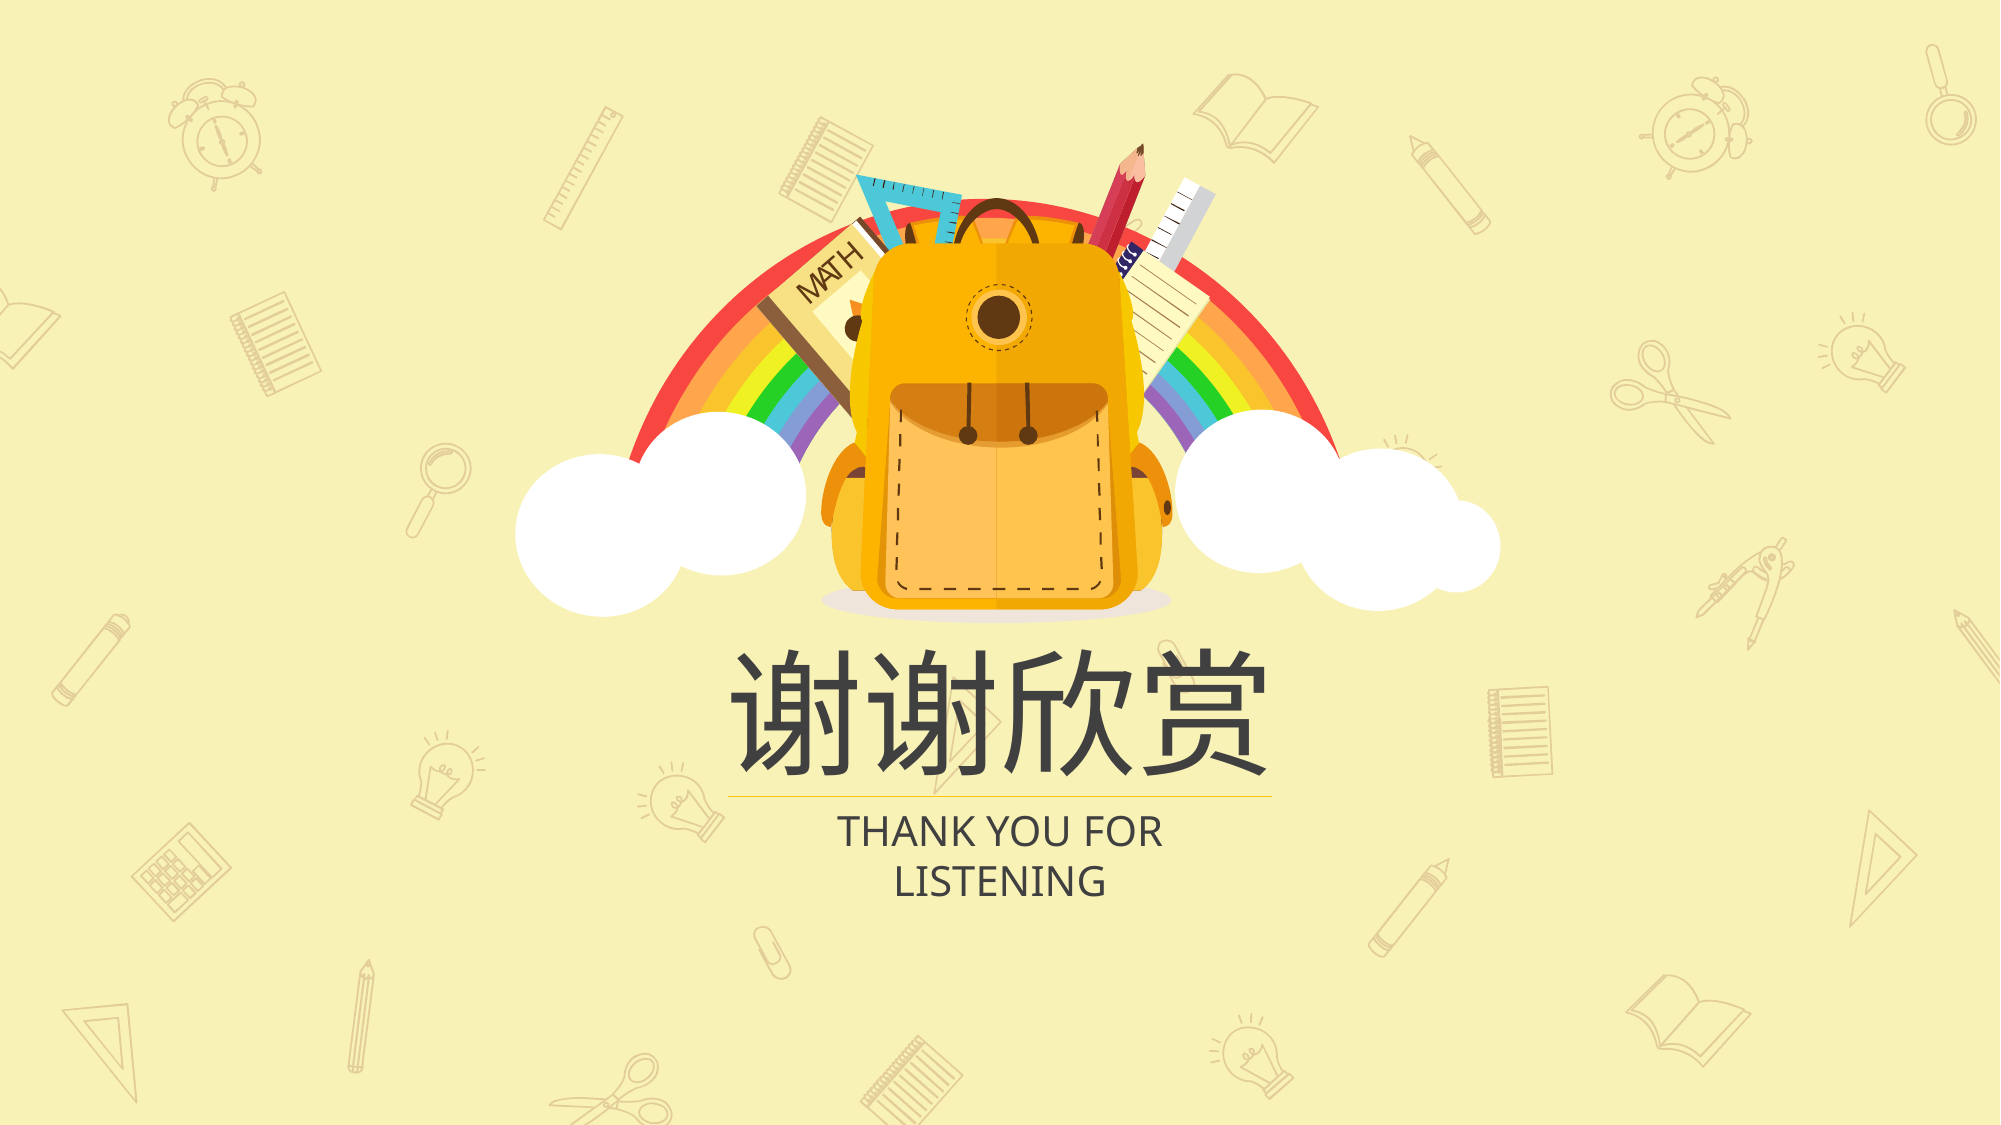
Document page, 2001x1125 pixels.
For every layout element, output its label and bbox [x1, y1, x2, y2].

text_box [1216, 143, 1501, 624]
text_box [0, 43, 2000, 1125]
text_box [508, 143, 756, 624]
text_box [756, 143, 1216, 624]
